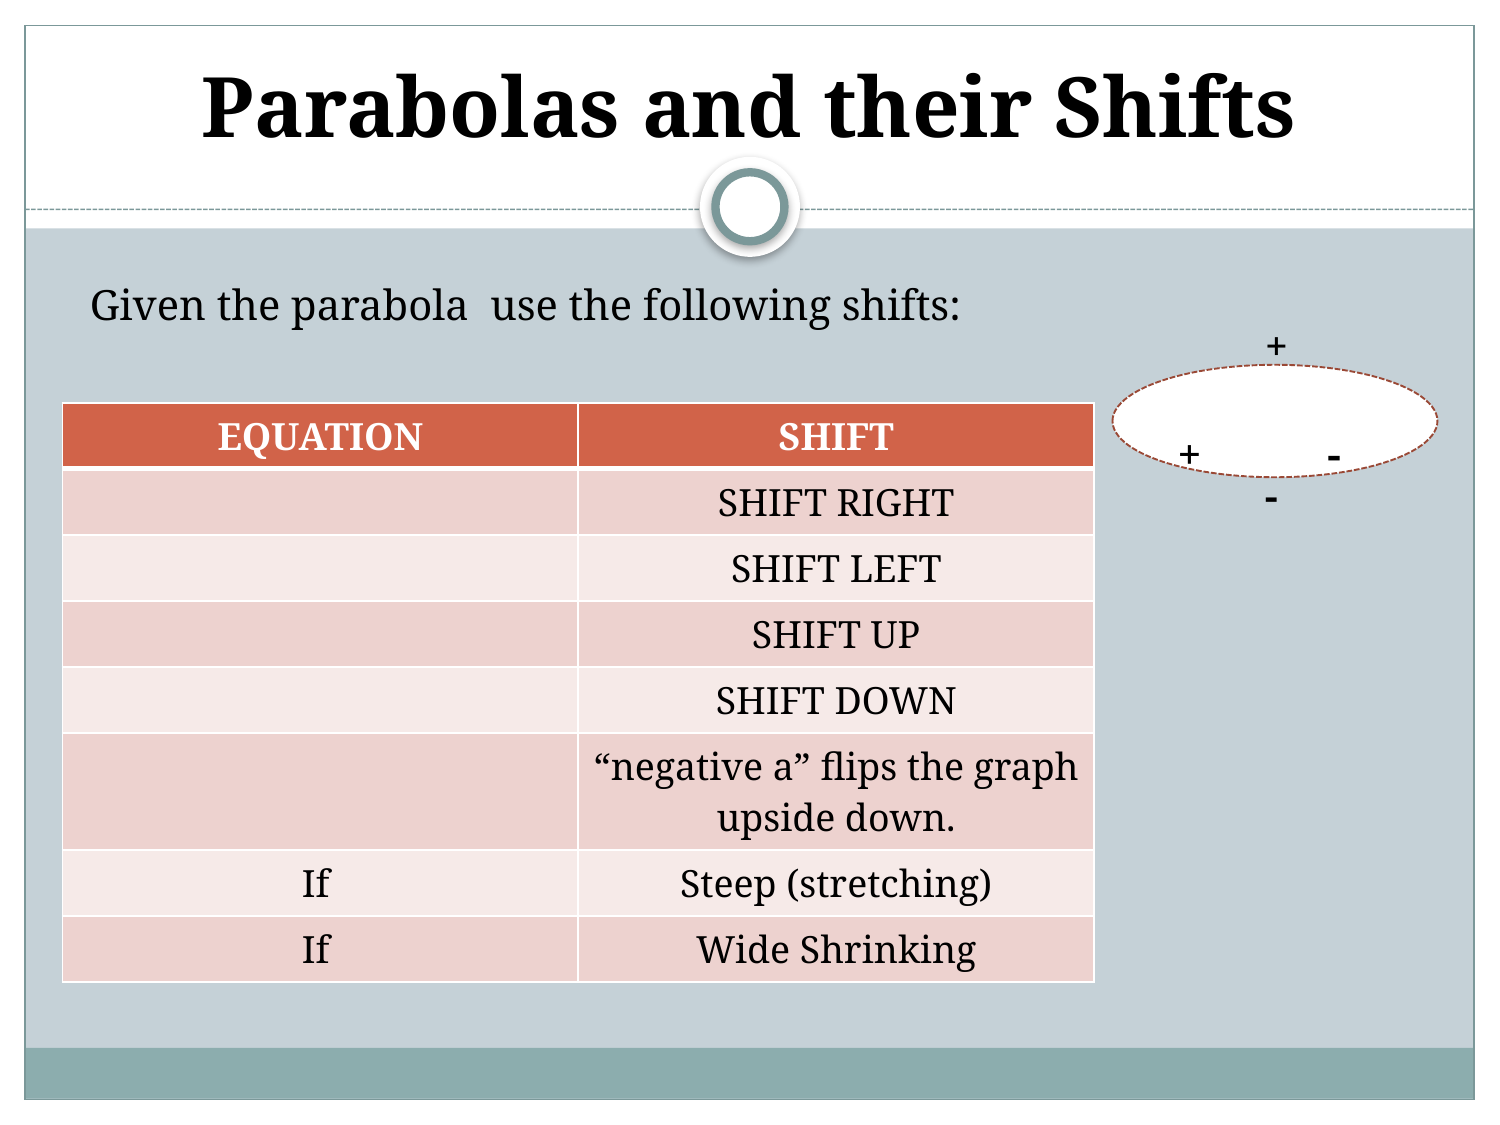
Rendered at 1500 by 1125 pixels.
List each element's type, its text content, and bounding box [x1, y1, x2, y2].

title Parabolas and their Shifts [49, 37, 1450, 162]
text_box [1112, 312, 1438, 530]
